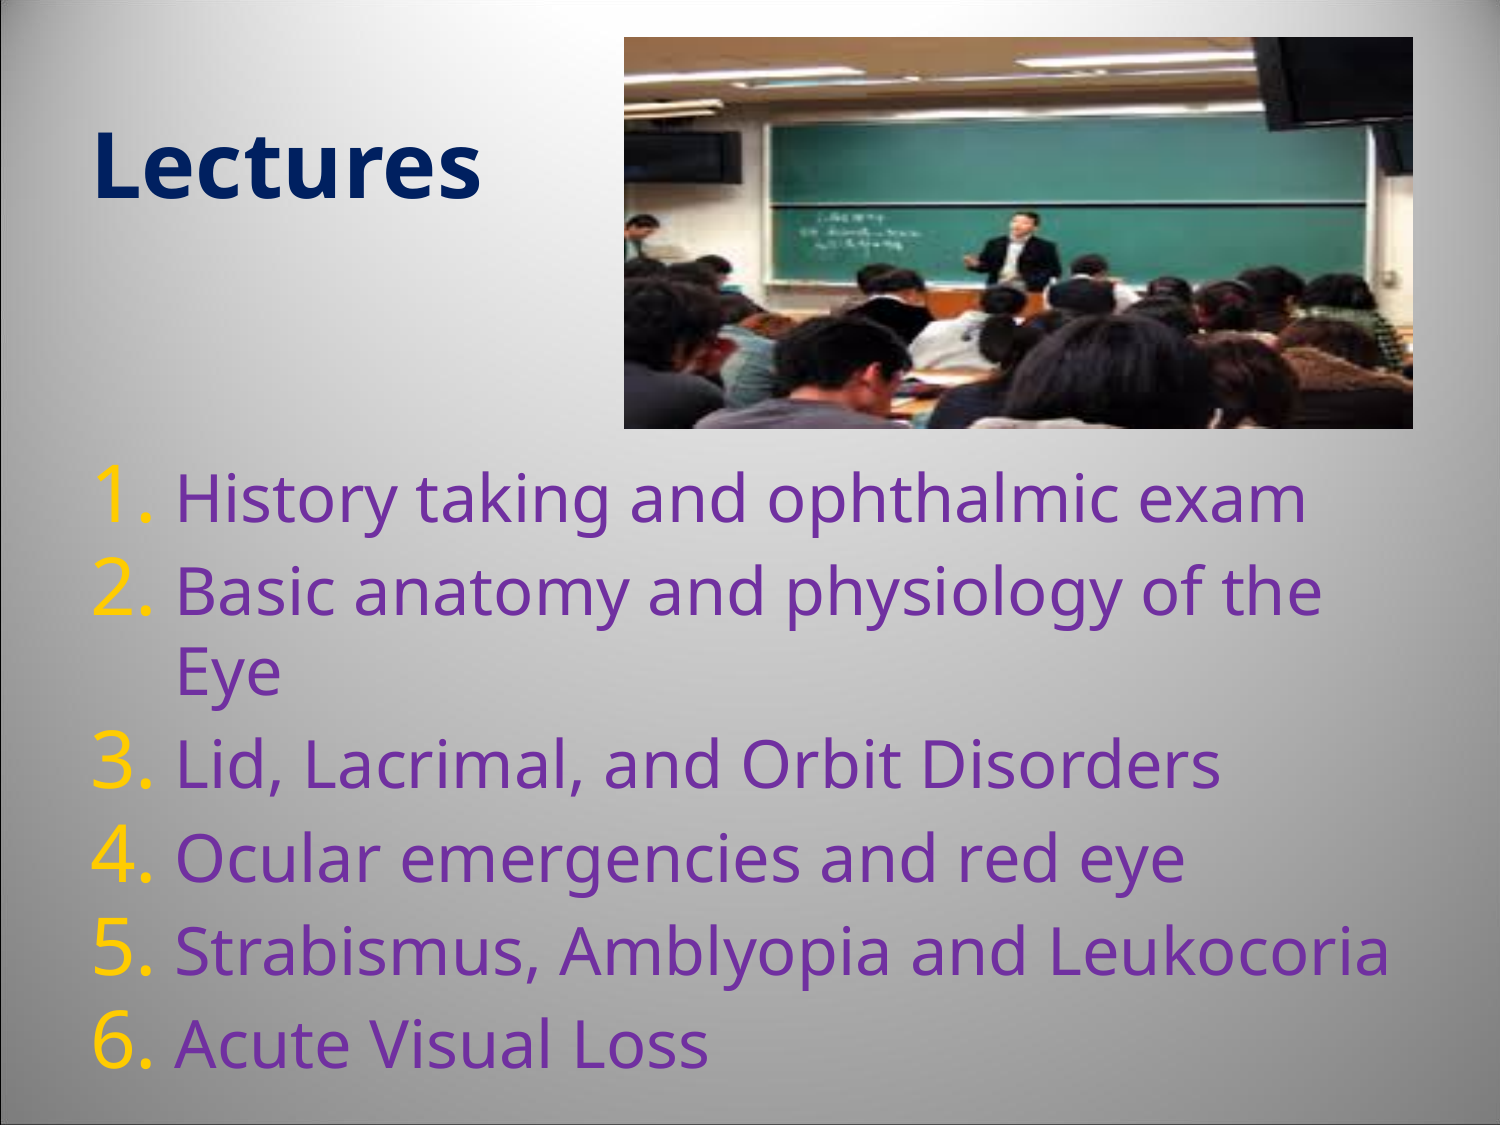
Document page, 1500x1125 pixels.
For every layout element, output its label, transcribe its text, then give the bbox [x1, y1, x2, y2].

list History taking and ophthalmic exam Basic anatomy and physiology of the Eye Lid, Lacrimal, and Orbit Disorders Ocular emergencies and red eye Strabismus, Amblyopia and Leukocoria Acute Visual Loss [74, 447, 1426, 1124]
title Lectures [1416, 47, 1426, 276]
picture [0, 0, 1500, 1125]
title Lectures [74, 47, 619, 276]
